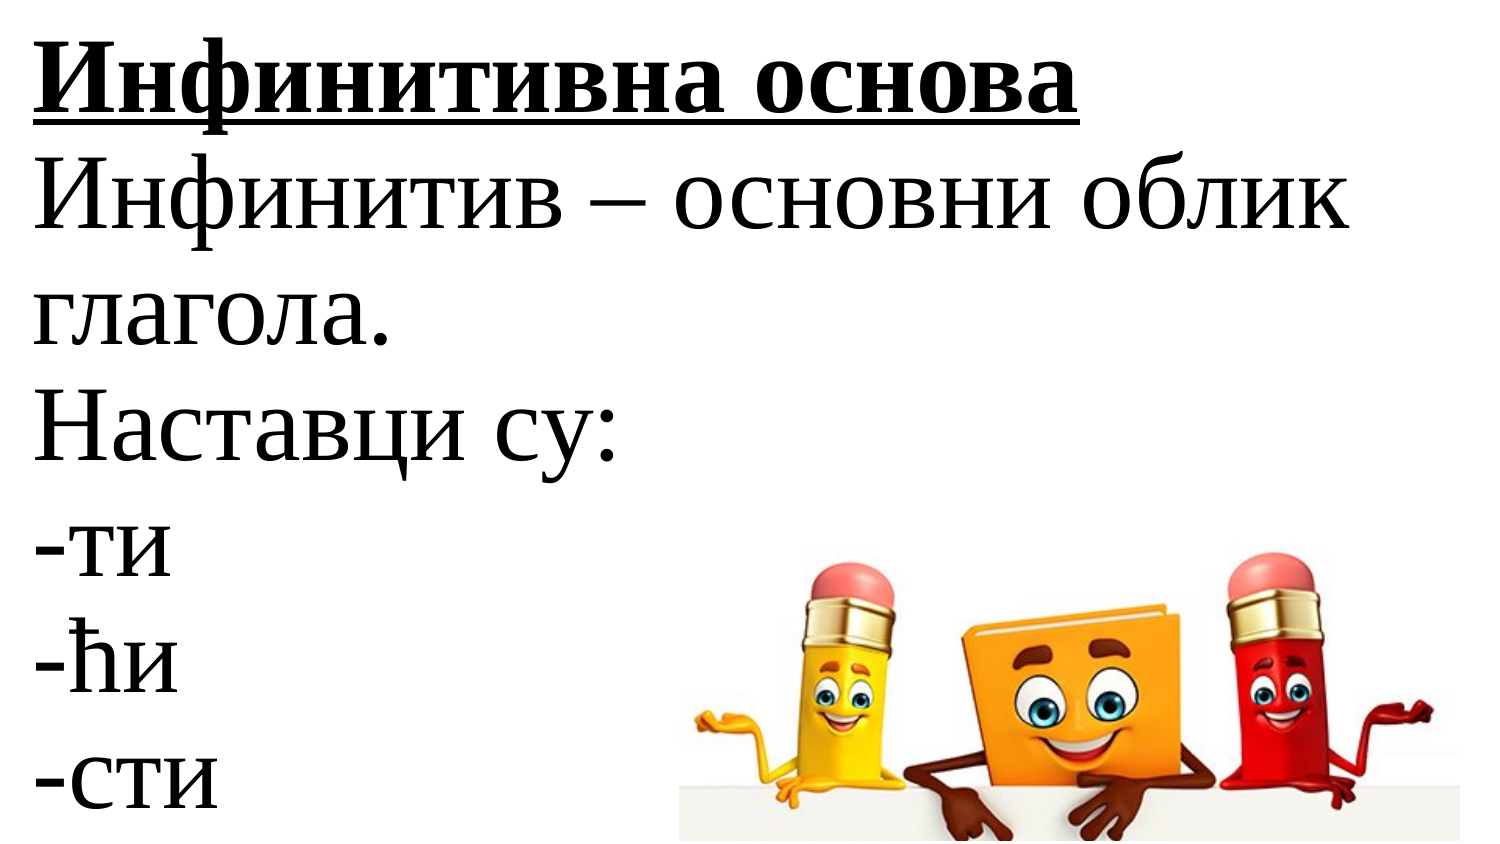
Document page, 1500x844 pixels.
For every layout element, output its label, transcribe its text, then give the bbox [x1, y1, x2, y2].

title Инфинитивна основа Инфинитив – основни облик глагола. Наставци су: -ти -ћи -сти [17, 8, 1483, 844]
picture [679, 495, 1461, 841]
